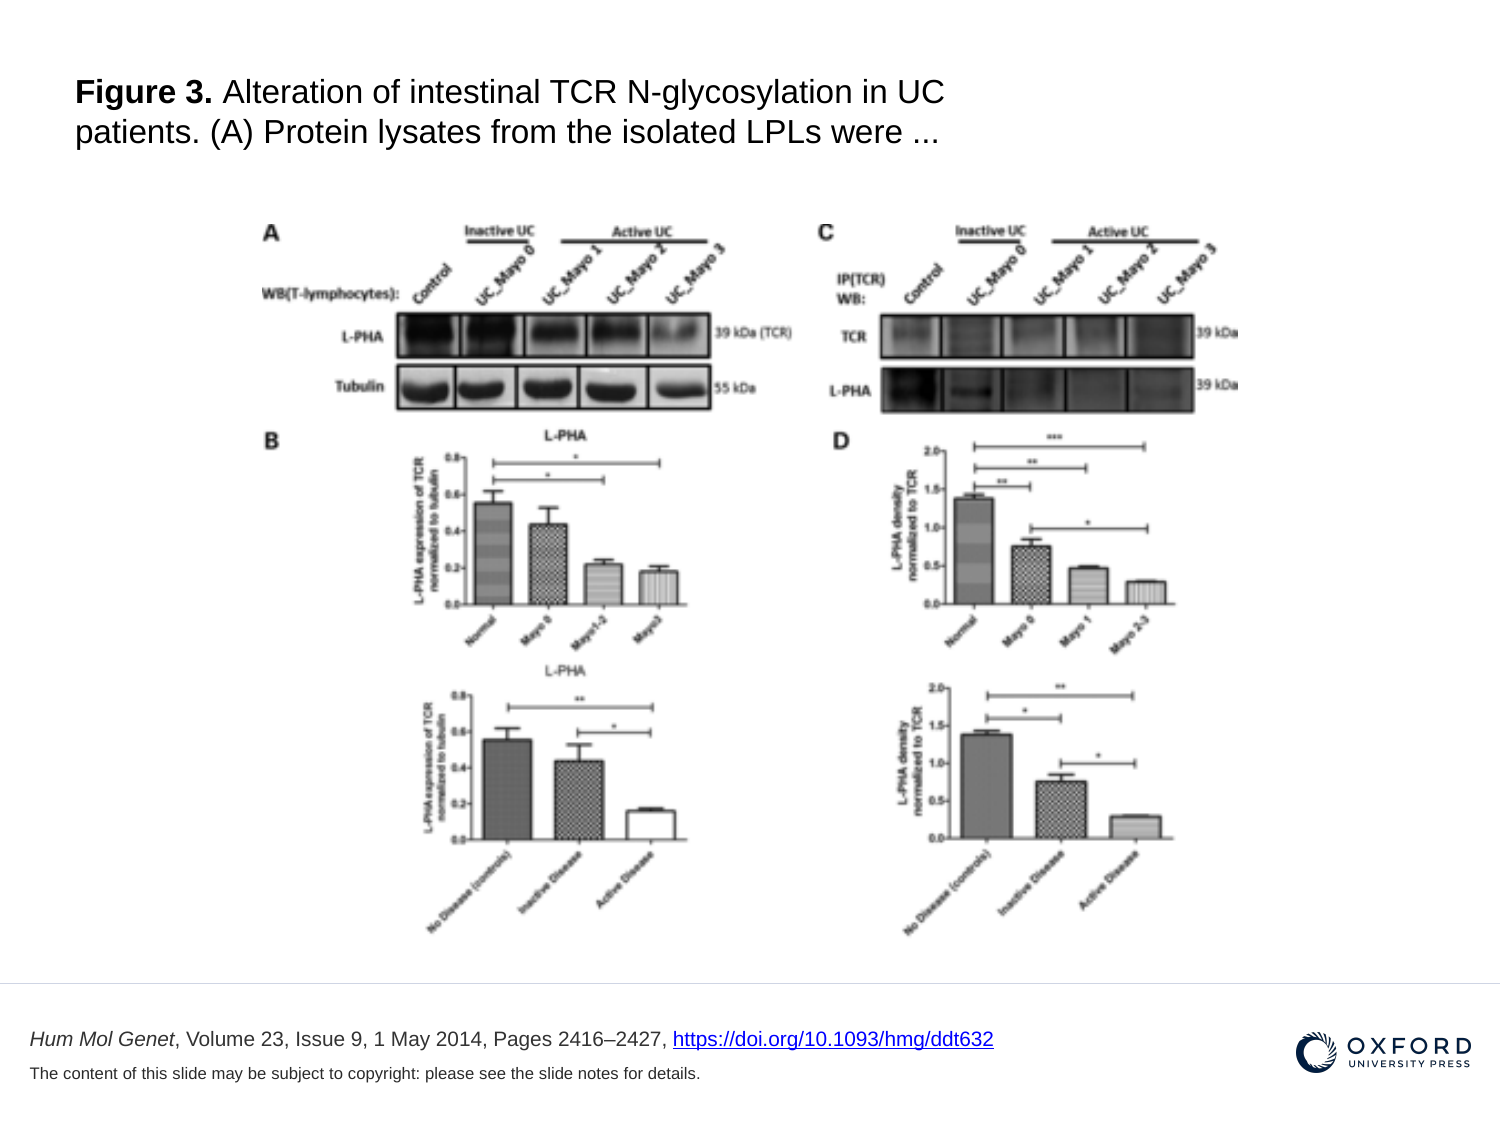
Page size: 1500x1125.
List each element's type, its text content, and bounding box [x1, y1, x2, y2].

title Figure 3. Alteration of intestinal TCR N-glycosylation in UC patients. (A) Protein lysates from the isolated LPLs were ... [75, 69, 1078, 171]
picture [1296, 1032, 1471, 1073]
picture [262, 224, 1238, 943]
footer Hum Mol Genet, Volume 23, Issue 9, 1 May 2014, Pages 2416–2427, https://doi.org/10.1093/hmg/ddt632 The content of this slide may be subject to copyright: please see the slide notes for details. [0, 983, 1260, 1125]
